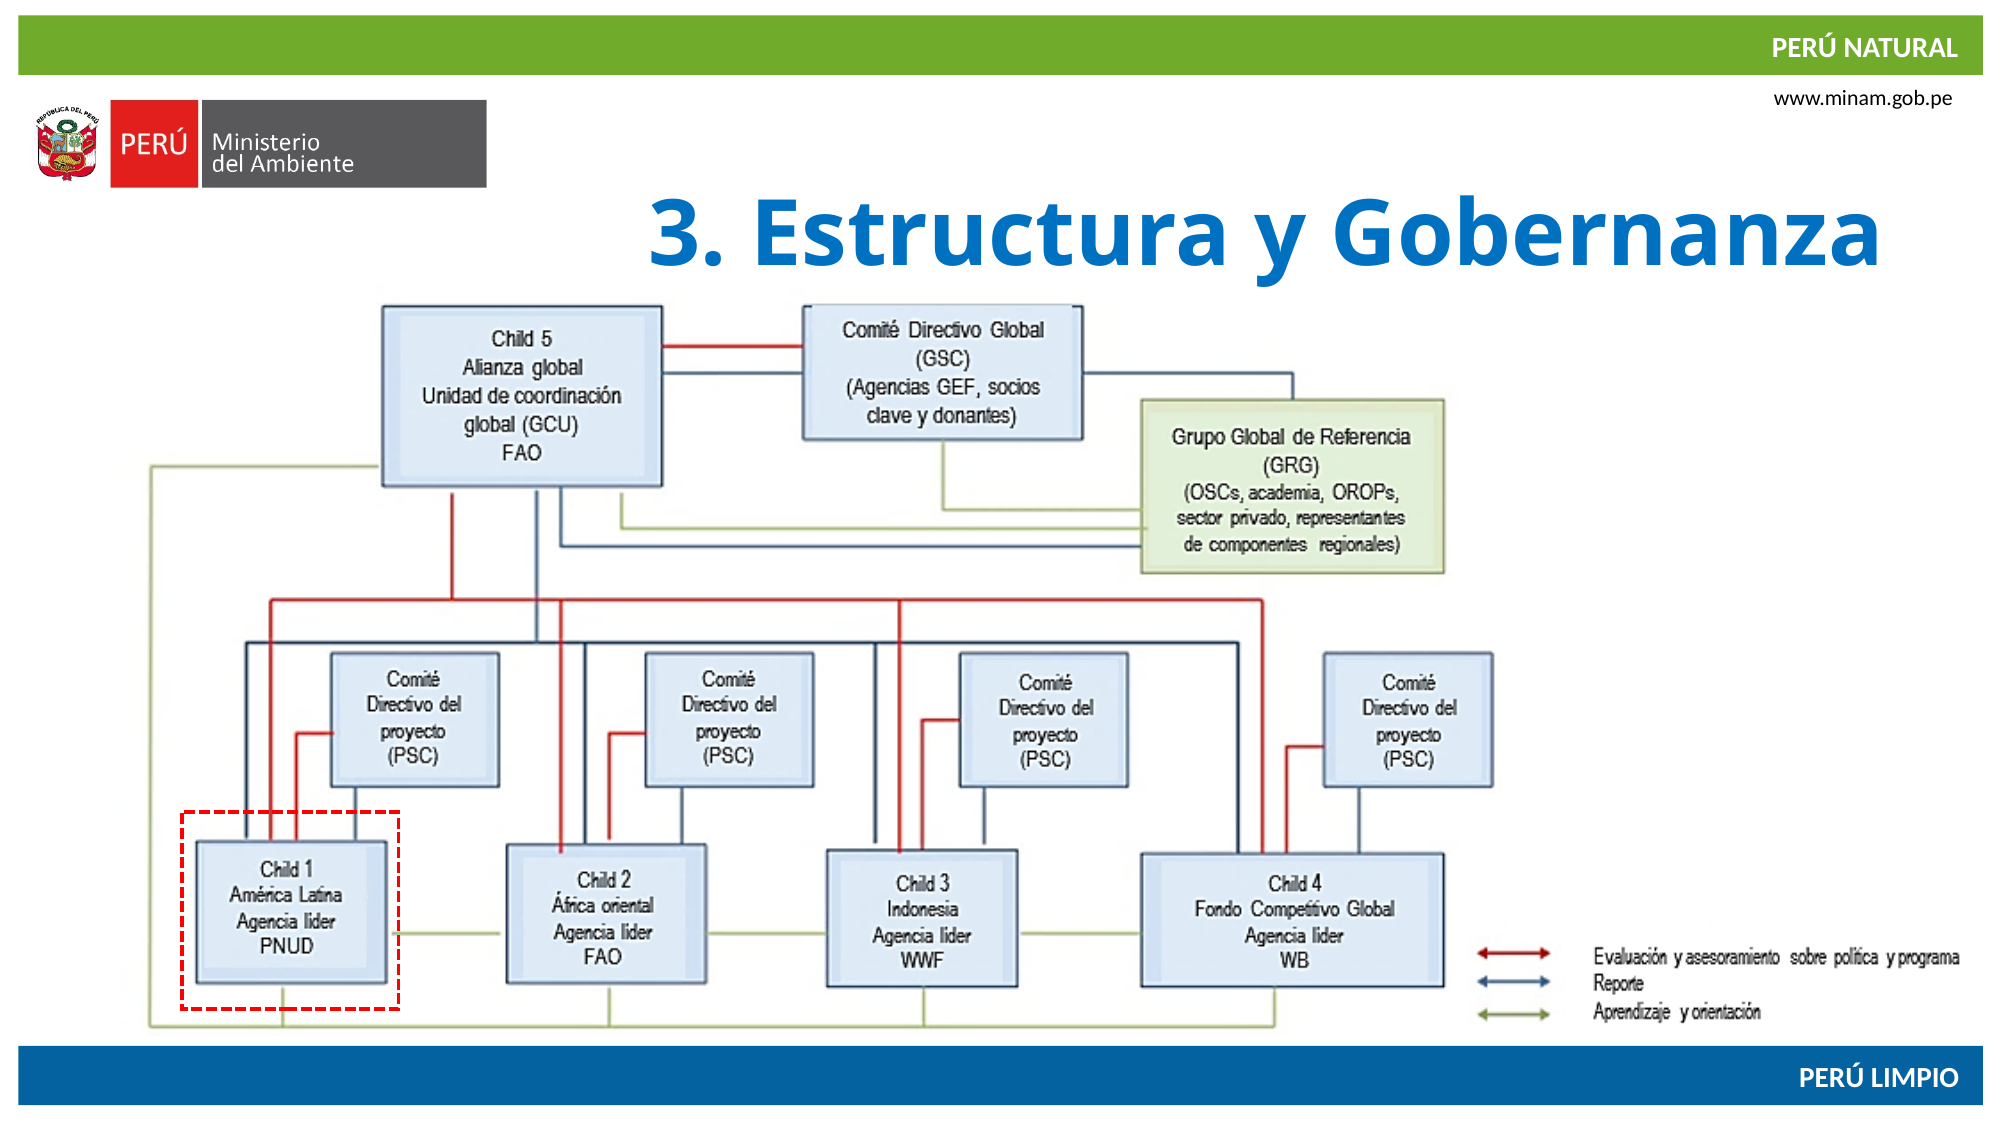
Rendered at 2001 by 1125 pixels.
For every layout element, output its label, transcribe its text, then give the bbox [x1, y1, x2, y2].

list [0, 283, 1709, 1036]
picture [18, 95, 491, 192]
picture [1468, 922, 1979, 1025]
title 3. Estructura y Gobernanza [99, 179, 1900, 268]
